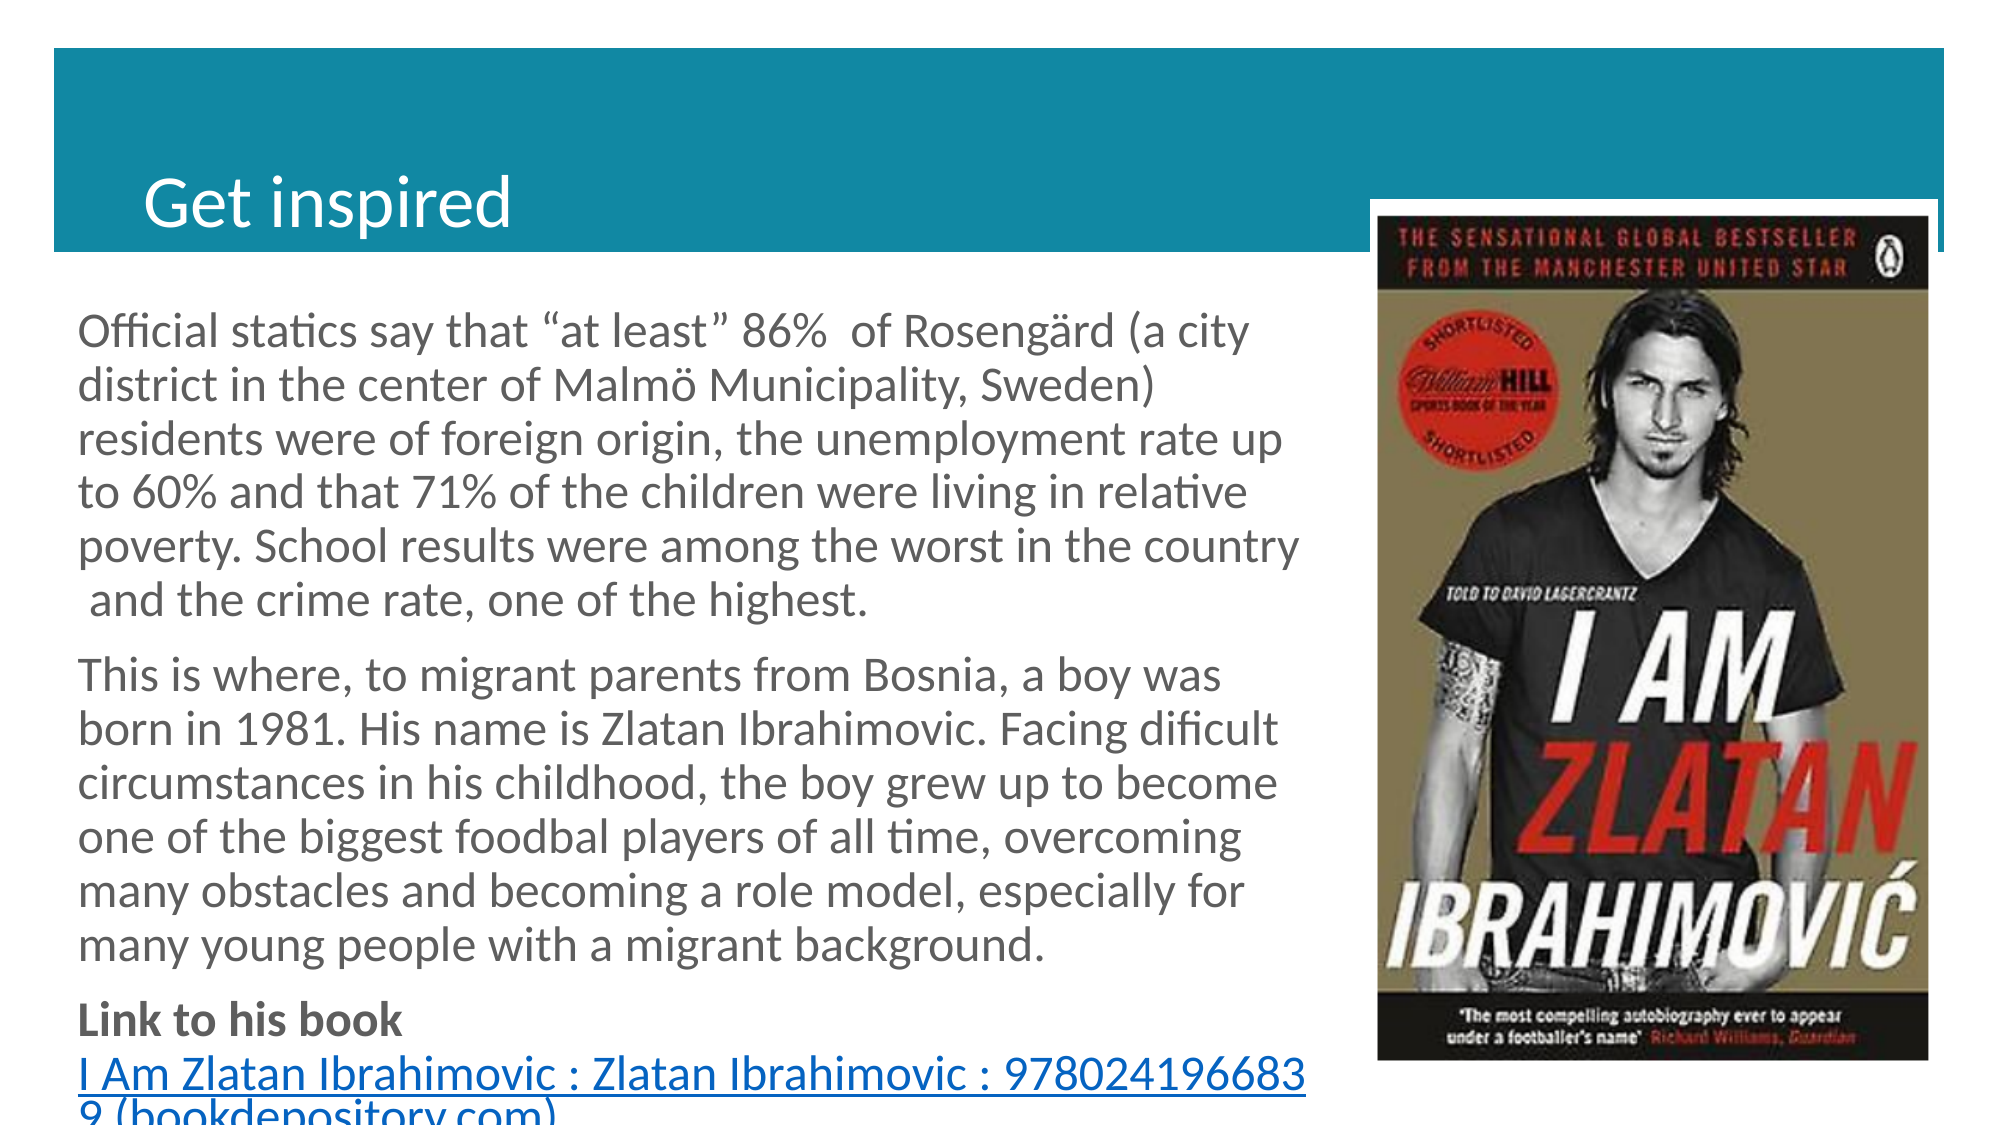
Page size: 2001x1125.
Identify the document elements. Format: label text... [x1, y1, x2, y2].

list Official statics say that “at least” 86% of Rosengärd (a city district in the center of Malmö Municipality, Sweden) residents were of foreign origin, the unemployment rate up to 60% and that 71% of the children were living in relative poverty. School results were among the worst in the country and the crime rate, one of the highest. This is where, to migrant parents from Bosnia, a boy was born in 1981. His name is Zlatan Ibrahimovic. Facing dificult circumstances in his childhood, the boy grew up to become one of the biggest foodbal players of all time, overcoming many obstacles and becoming a role model, especially for many young people with a migrant background. Link to his book I Am Zlatan Ibrahimovic : Zlatan Ibrahimovic : 9780241966839 (bookdepository.com) [62, 296, 1328, 829]
picture [1369, 199, 1938, 1067]
list Get inspired [128, 154, 1862, 270]
